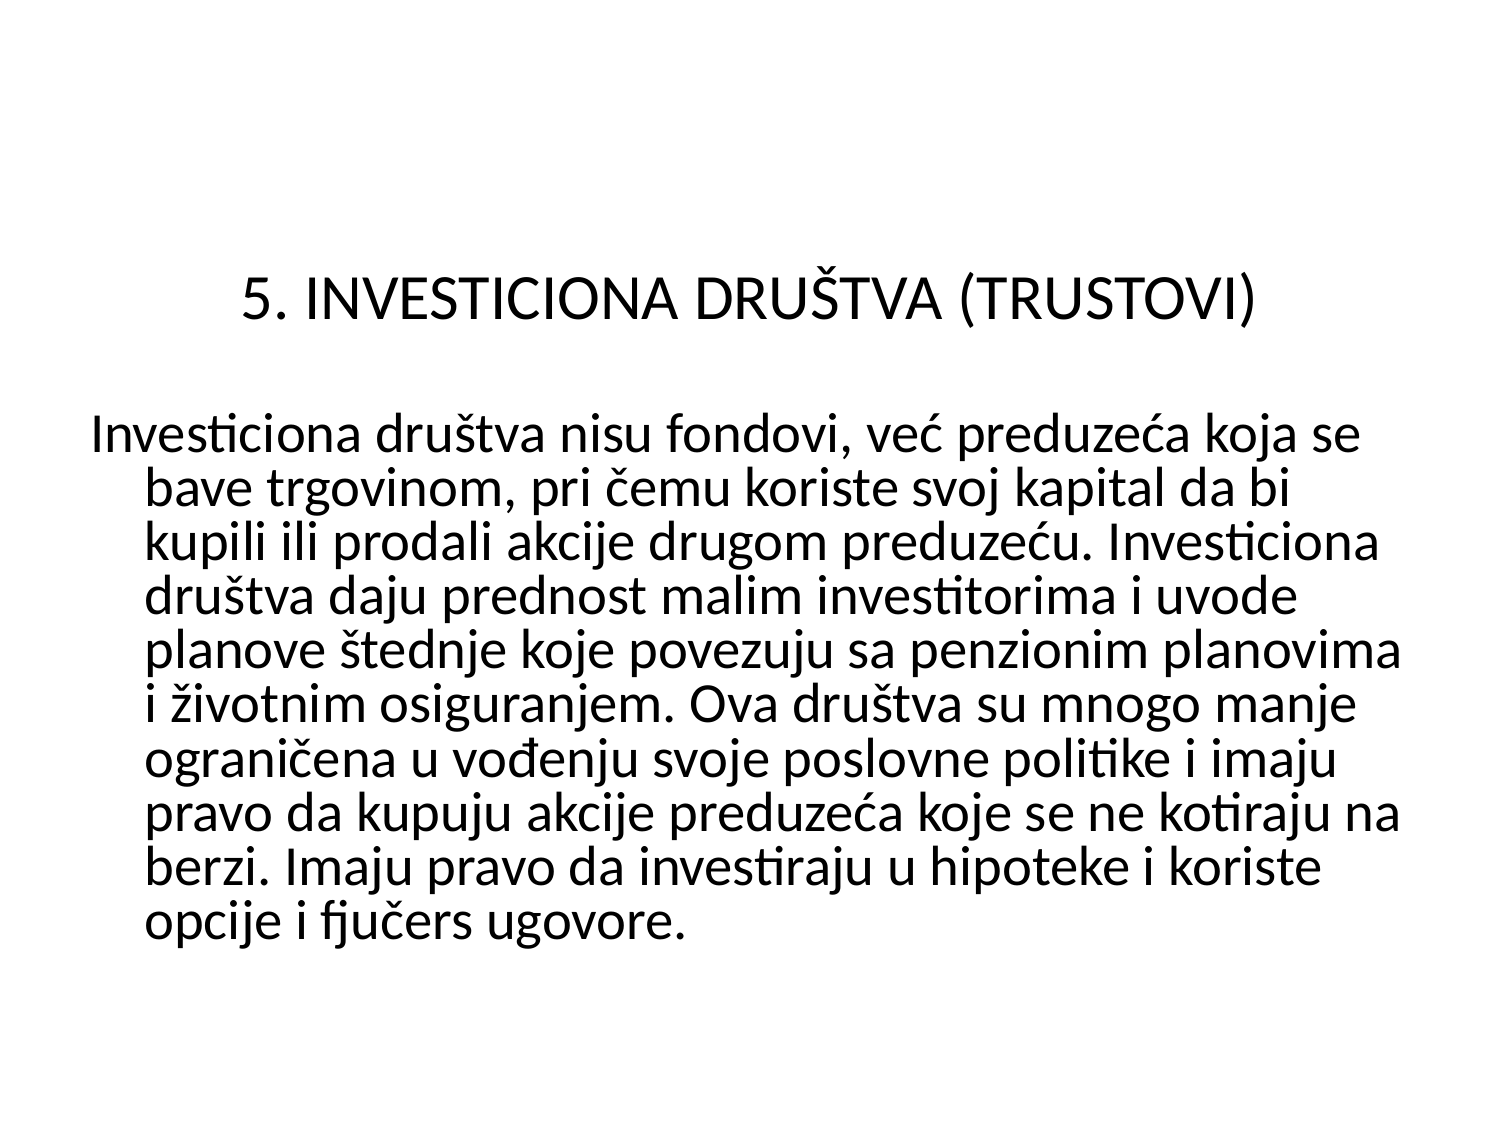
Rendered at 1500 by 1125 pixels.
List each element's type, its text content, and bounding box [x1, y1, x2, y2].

list 5. INVESTICIONA DRUŠTVA (TRUSTOVI) Investiciona društva nisu fondovi, već preduzeća koja se bave trgovinom, pri čemu koriste svoj kapital da bi kupili ili prodali akcije drugom preduzeću. Investiciona društva daju prednost malim investitorima i uvode planove štednje koje povezuju sa penzionim planovima i životnim osiguranjem. Ova društva su mnogo manje ograničena u vođenju svoje poslovne politike i imaju pravo da kupuju akcije preduzeća koje se ne kotiraju na berzi. Imaju pravo da investiraju u hipoteke i koriste opcije i fjučers ugovore. [75, 262, 1425, 1005]
